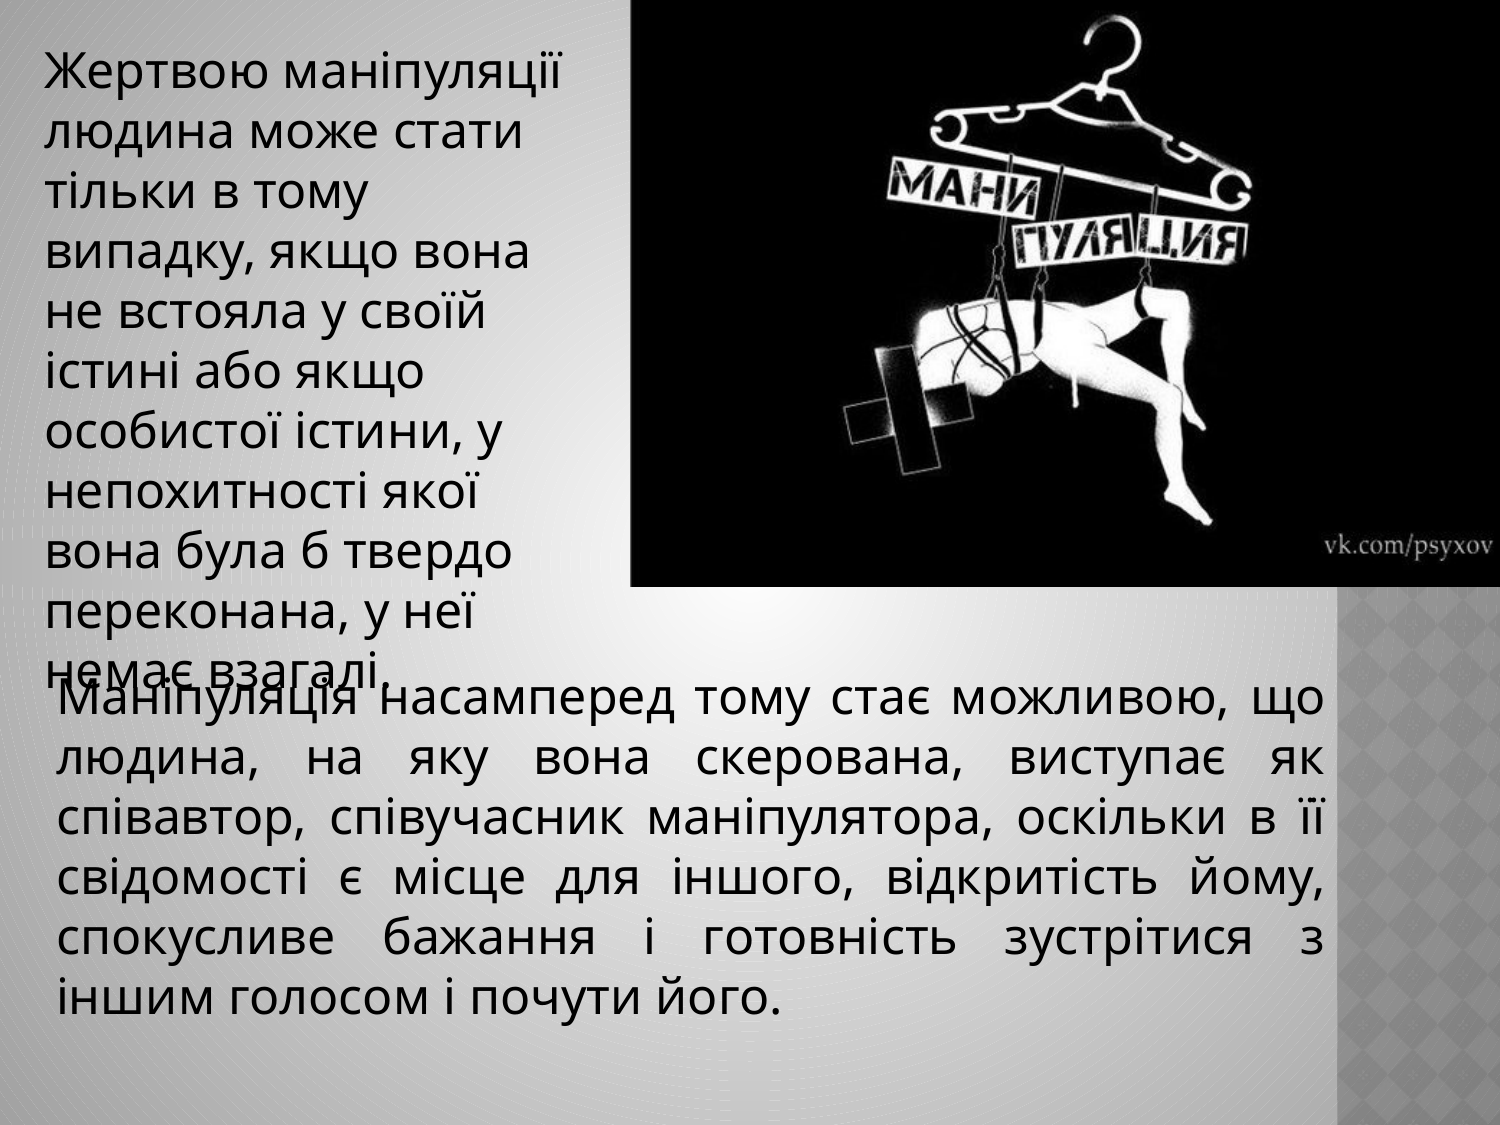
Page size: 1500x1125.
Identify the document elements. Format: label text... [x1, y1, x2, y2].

picture [629, 0, 1500, 587]
text_box Жертвою маніпуляції людина може стати тільки в тому випадку, якщо вона не встояла у своїй істині або якщо особистої істини, у непохитності якої вона була б твердо переконана, у неї немає взагалі. [29, 30, 609, 706]
text_box Маніпуляція насамперед тому стає можливою, що людина, на яку вона скерована, виступає як співавтор, співучасник маніпулятора, оскільки в її свідомості є місце для іншого, відкритість йому, спокусливе бажання і готовність зустрітися з іншим голосом і почути його. [41, 656, 1341, 1032]
